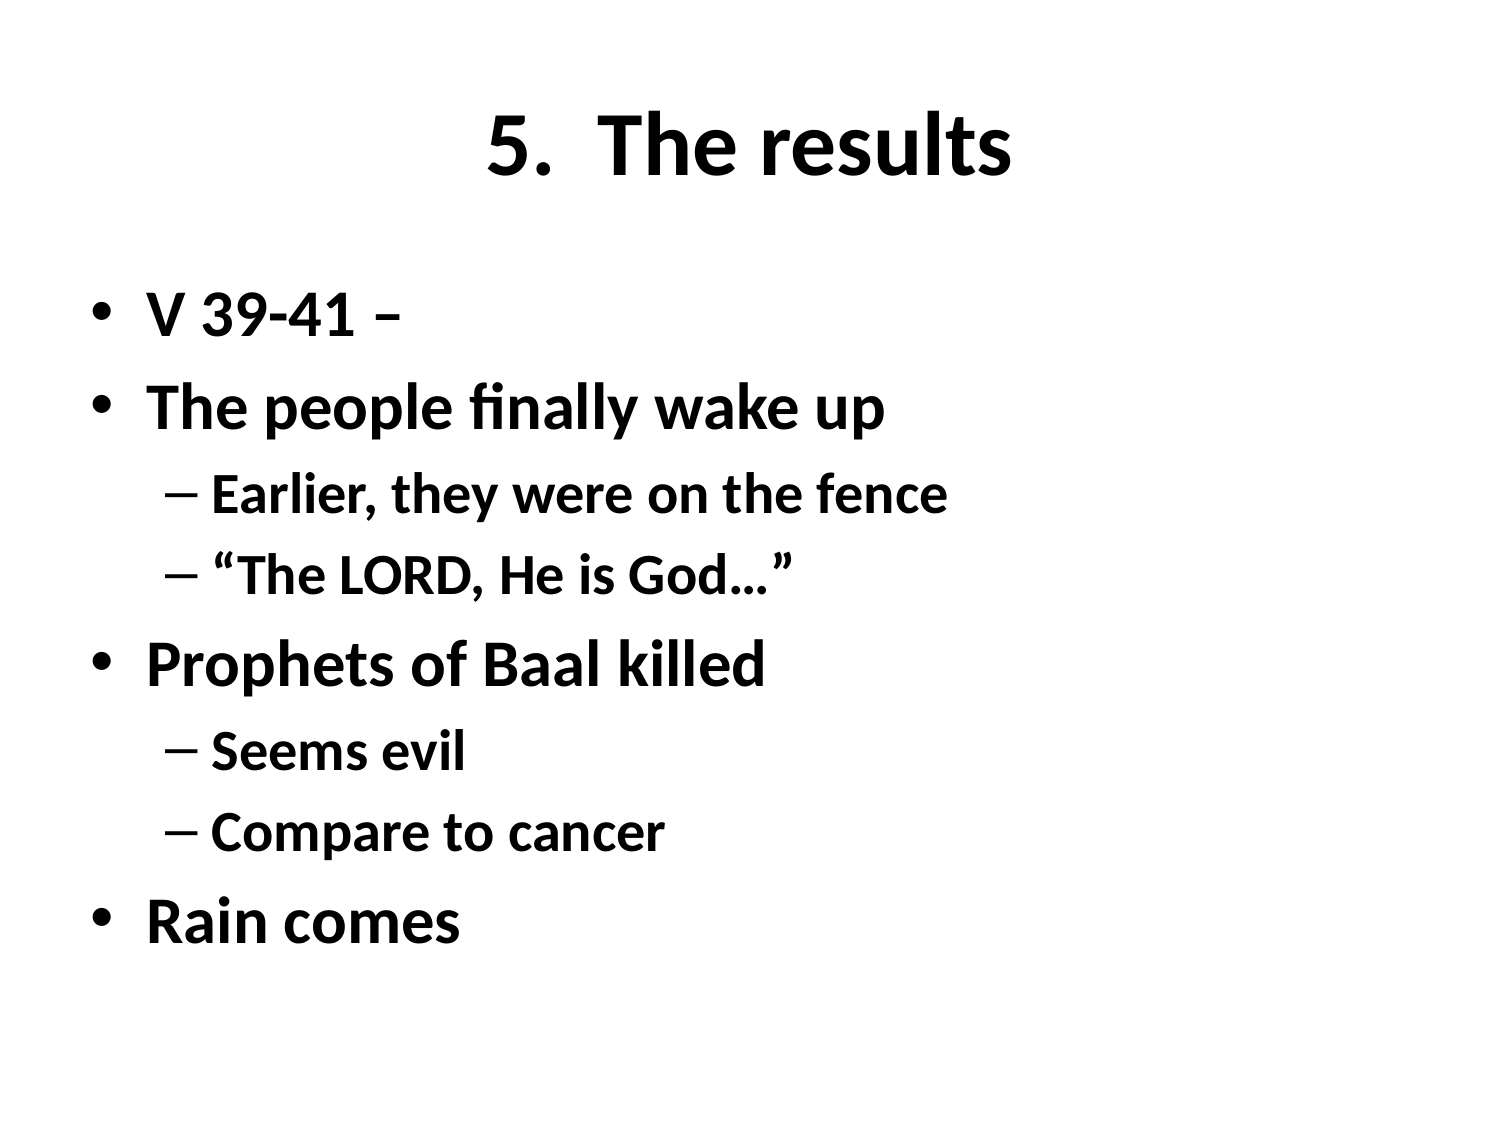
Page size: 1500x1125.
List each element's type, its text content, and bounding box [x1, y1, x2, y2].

title 5. The results [75, 45, 1425, 233]
list V 39-41 – The people finally wake up Earlier, they were on the fence “The LORD, He is God…” Prophets of Baal killed Seems evil Compare to cancer Rain comes [75, 262, 1425, 1005]
